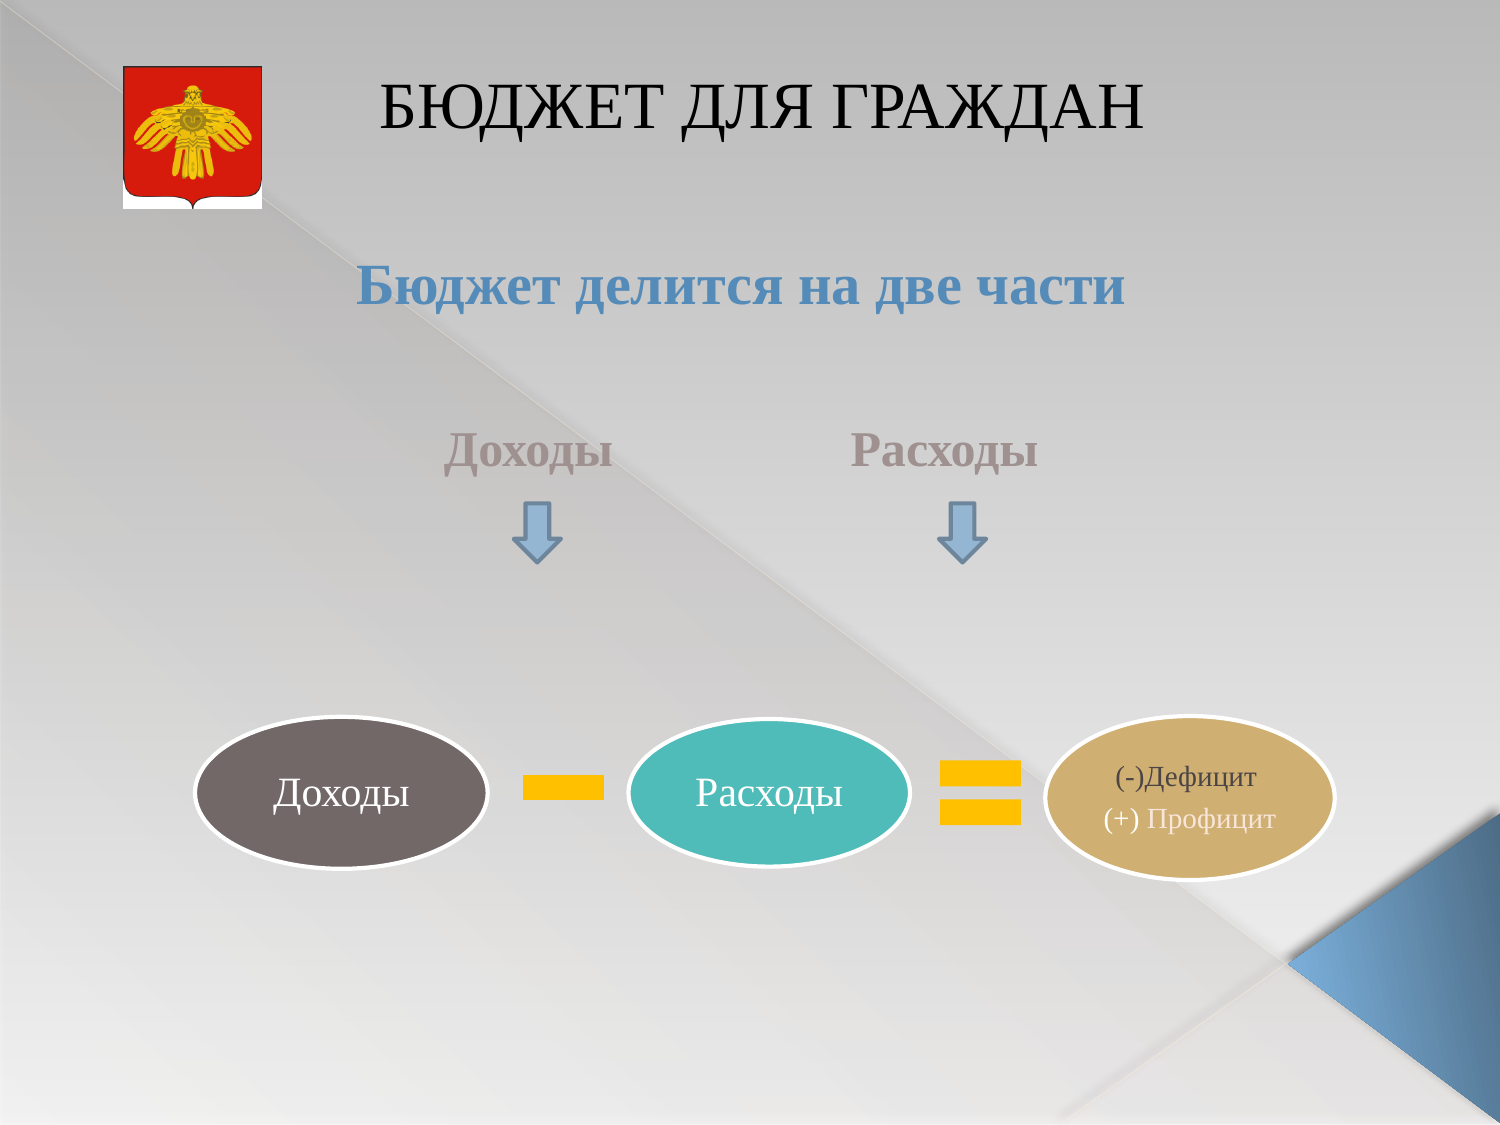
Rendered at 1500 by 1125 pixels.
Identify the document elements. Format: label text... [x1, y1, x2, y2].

text_box [936, 501, 989, 565]
text_box [511, 501, 563, 565]
subtitle Бюджет делится на две части Доходы Расходы [17, 168, 1471, 1083]
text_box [194, 680, 1341, 906]
title БЮДЖЕТ ДЛЯ ГРАЖДАН [260, 54, 1337, 168]
picture [123, 66, 263, 209]
